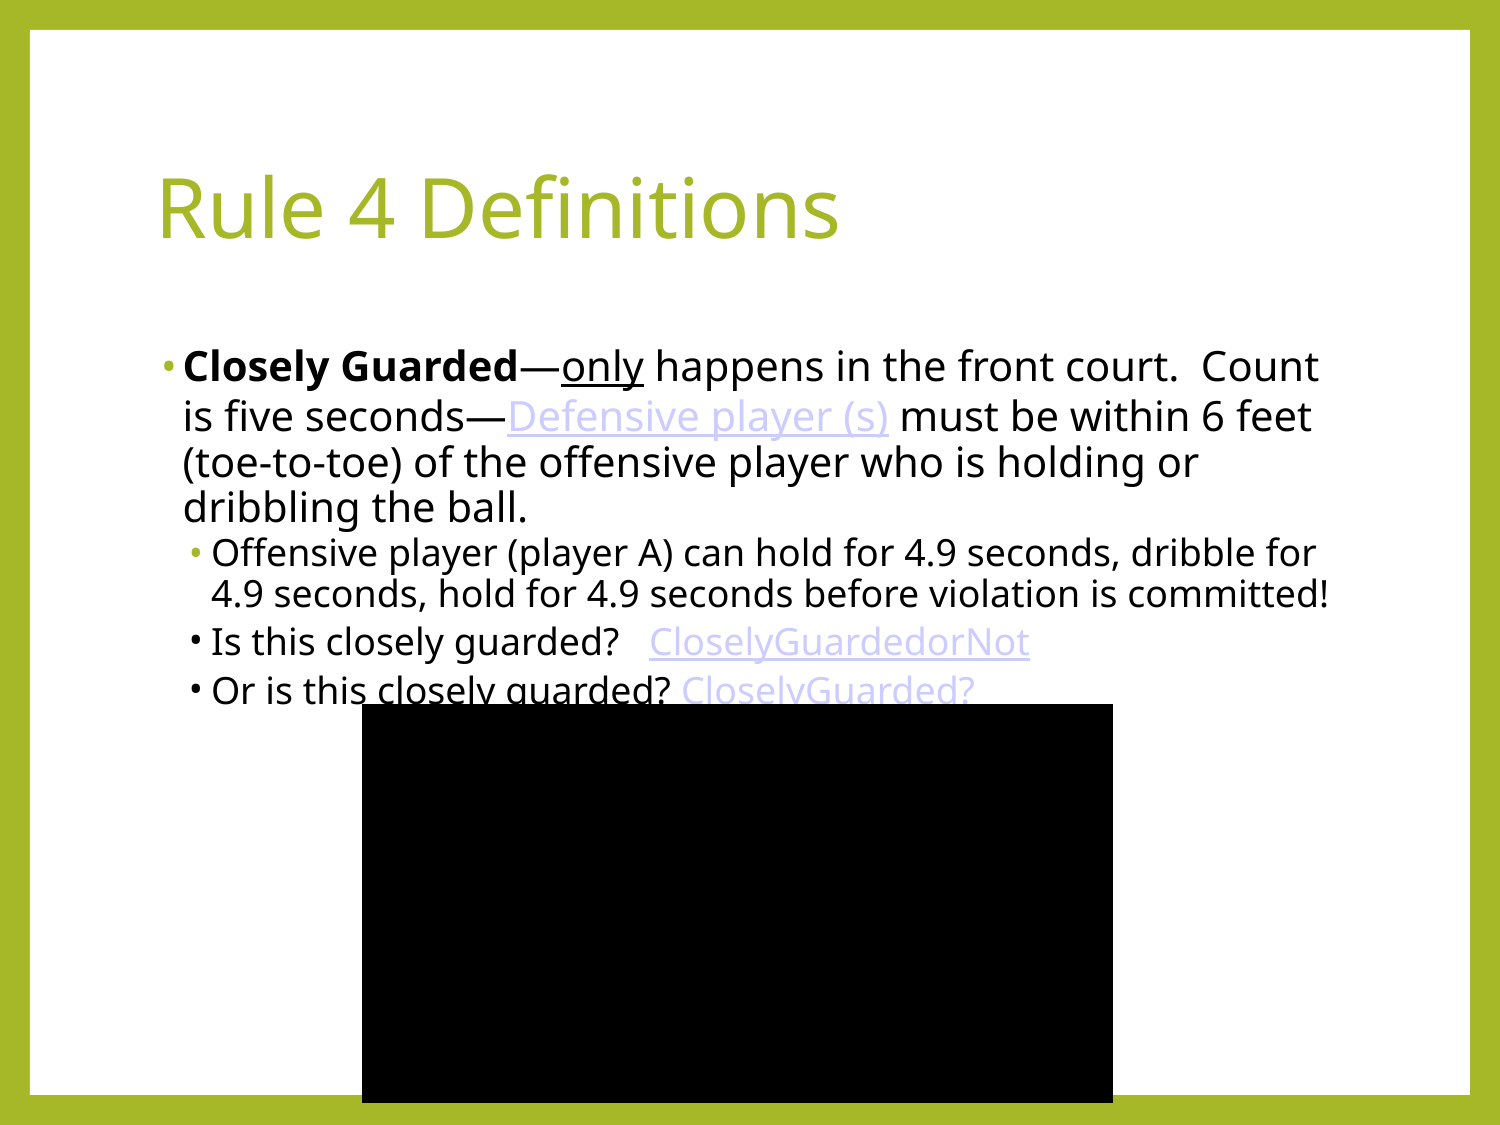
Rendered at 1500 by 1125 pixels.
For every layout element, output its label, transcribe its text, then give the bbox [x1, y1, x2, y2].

text_box Rule 4 Definitions [140, 99, 1356, 323]
text_box Closely Guarded—only happens in the front court. Count is five seconds—Defensive player (s) must be within 6 feet (toe-to-toe) of the offensive player who is holding or dribbling the ball. Offensive player (player A) can hold for 4.9 seconds, dribble for 4.9 seconds, hold for 4.9 seconds before violation is committed! Is this closely guarded? CloselyGuardedorNot Or is this closely guarded? CloselyGuarded? [140, 337, 1356, 1000]
picture [362, 704, 1113, 1103]
